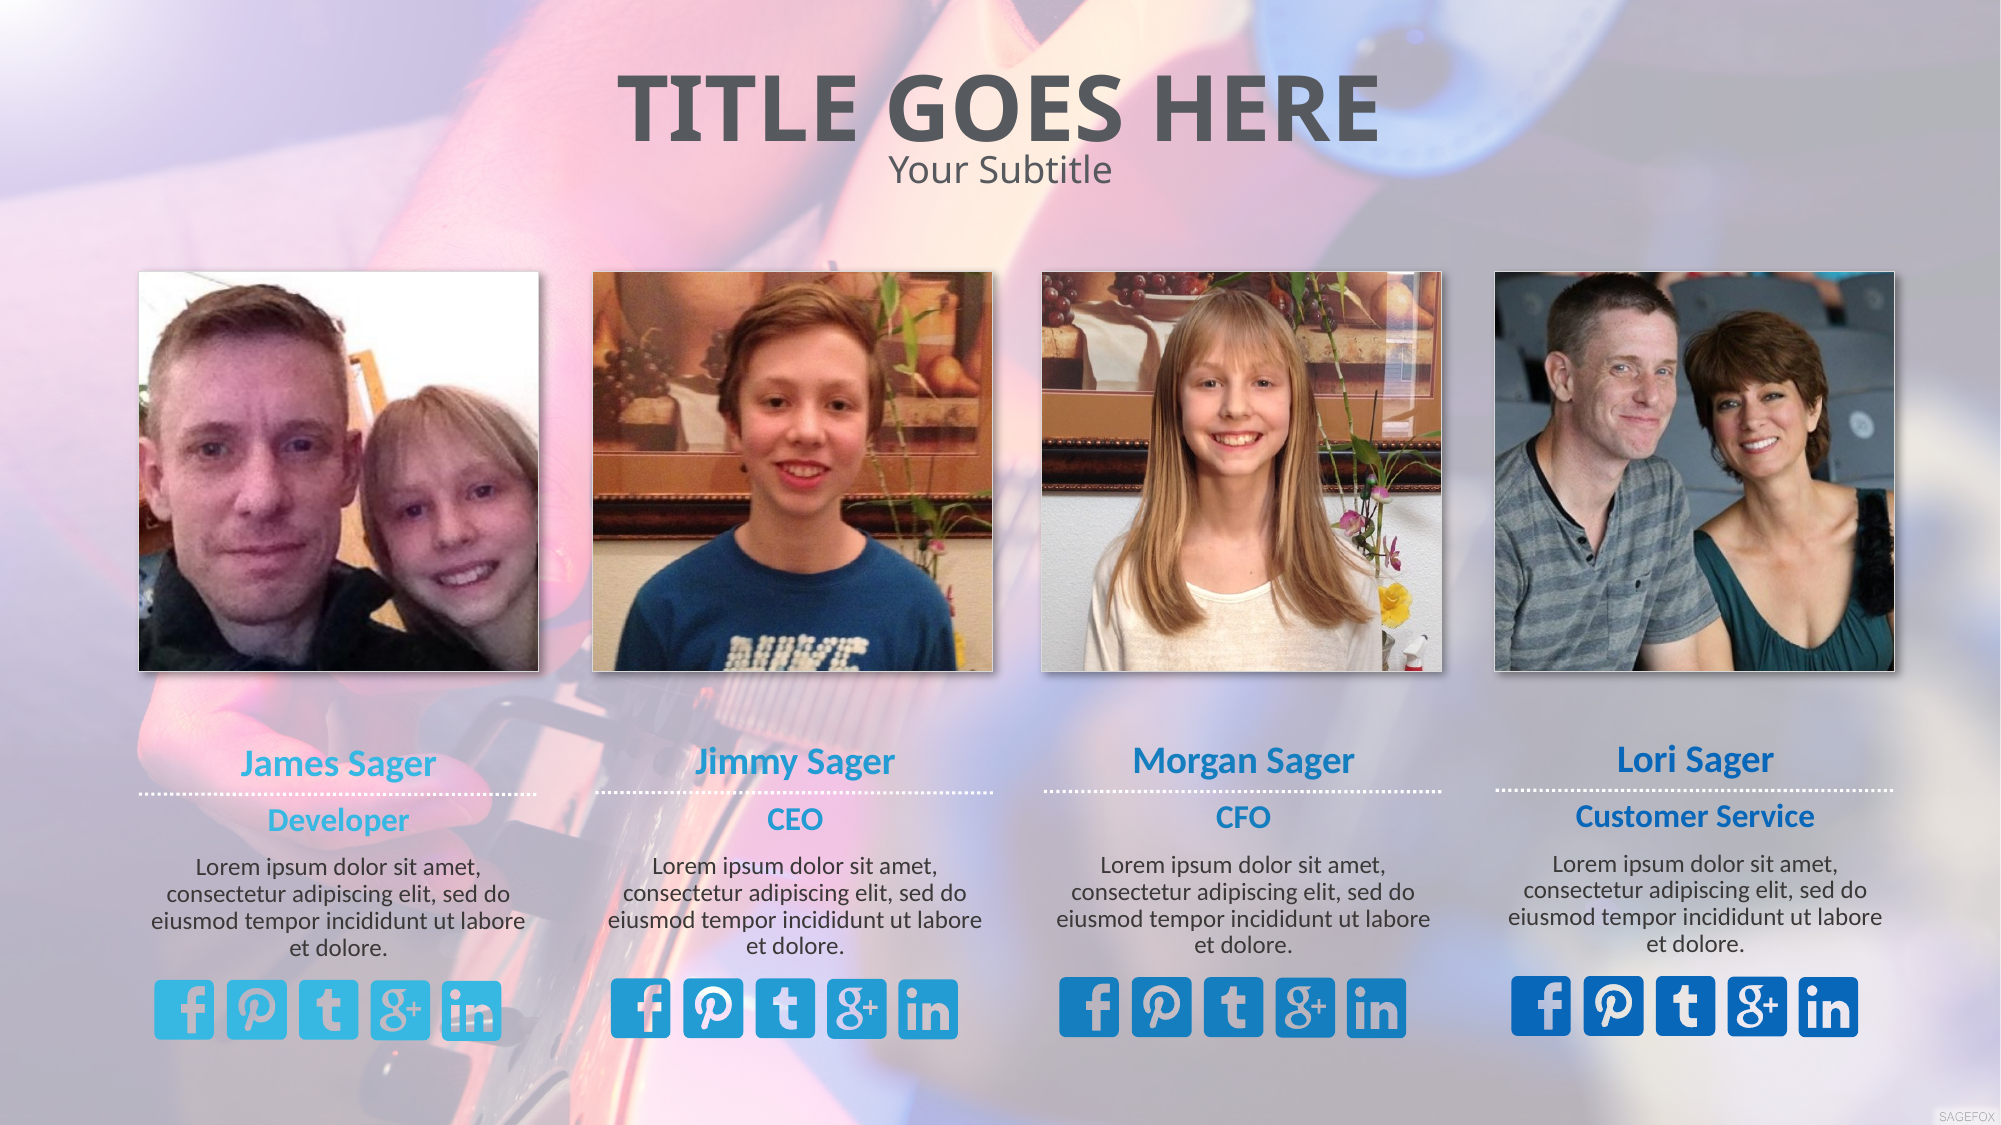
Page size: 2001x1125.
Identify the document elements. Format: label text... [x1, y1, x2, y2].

text_box Morgan Sager [1068, 739, 1419, 782]
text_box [1059, 977, 1407, 1039]
text_box Lorem ipsum dolor sit amet, consectetur adipiscing elit, sed do eiusmod tempor incididunt ut labore et dolore. [595, 852, 996, 966]
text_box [154, 979, 502, 1041]
text_box CFO [1068, 797, 1419, 840]
text_box Lorem ipsum dolor sit amet, consectetur adipiscing elit, sed do eiusmod tempor incididunt ut labore et dolore. [1495, 850, 1896, 964]
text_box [548, 42, 1452, 199]
text_box [591, 270, 993, 672]
text_box Lorem ipsum dolor sit amet, consectetur adipiscing elit, sed do eiusmod tempor incididunt ut labore et dolore. [1043, 851, 1444, 965]
text_box Jimmy Sager [620, 740, 971, 784]
text_box [1494, 271, 1896, 673]
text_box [610, 978, 958, 1040]
text_box Developer [163, 799, 514, 842]
text_box Customer Service [1520, 796, 1871, 839]
text_box [1040, 270, 1442, 672]
text_box [138, 270, 540, 672]
text_box CEO [620, 798, 971, 841]
text_box Lori Sager [1520, 738, 1871, 781]
text_box Lorem ipsum dolor sit amet, consectetur adipiscing elit, sed do eiusmod tempor incididunt ut labore et dolore. [138, 854, 539, 968]
text_box James Sager [163, 742, 514, 785]
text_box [1511, 976, 1859, 1038]
